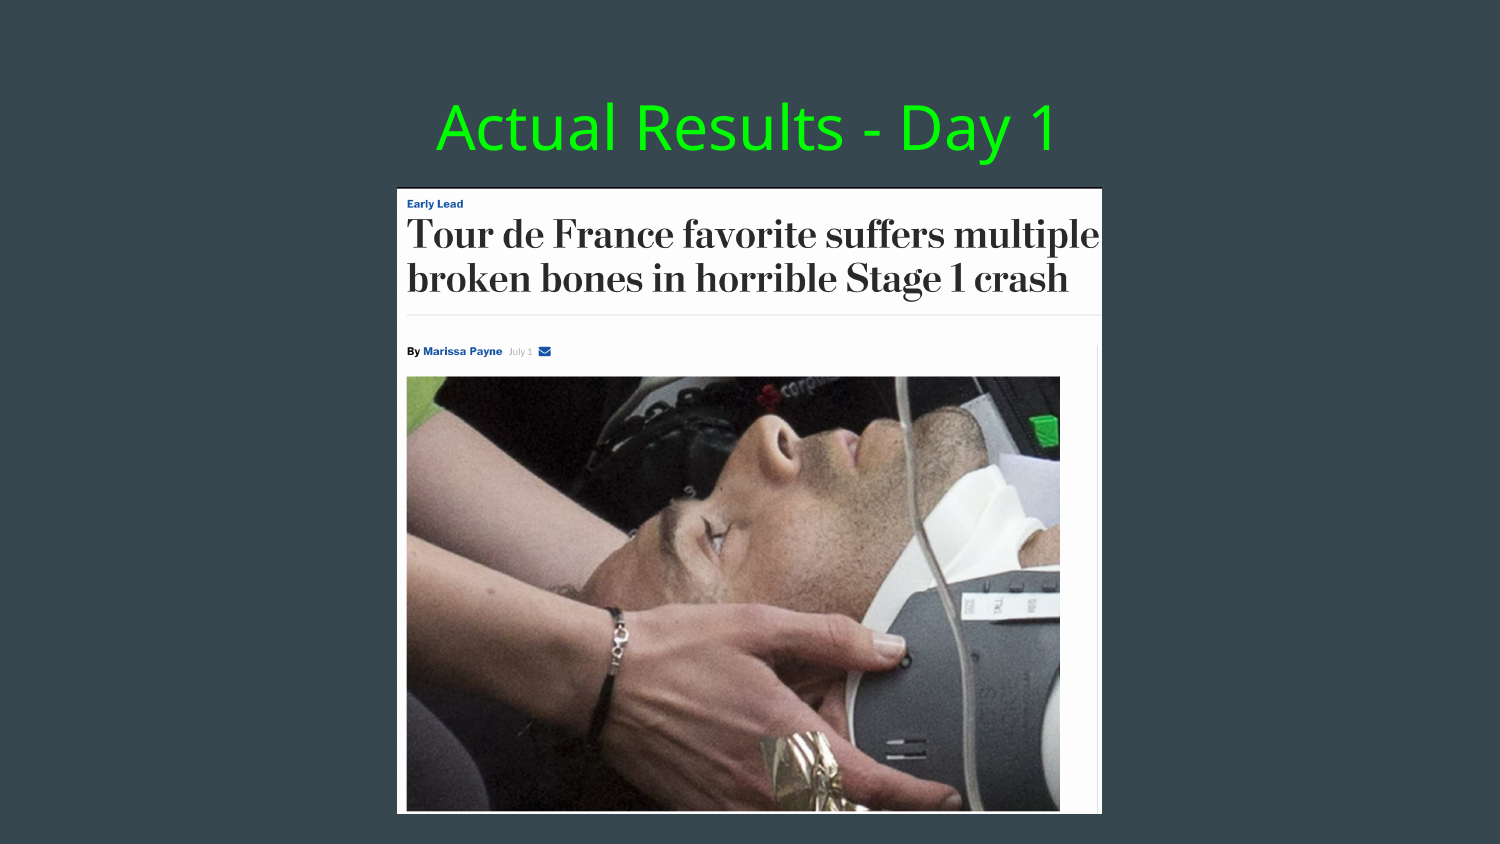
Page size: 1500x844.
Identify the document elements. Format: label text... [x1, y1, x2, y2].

title Actual Results - Day 1 [51, 72, 1449, 167]
picture [397, 186, 1103, 815]
